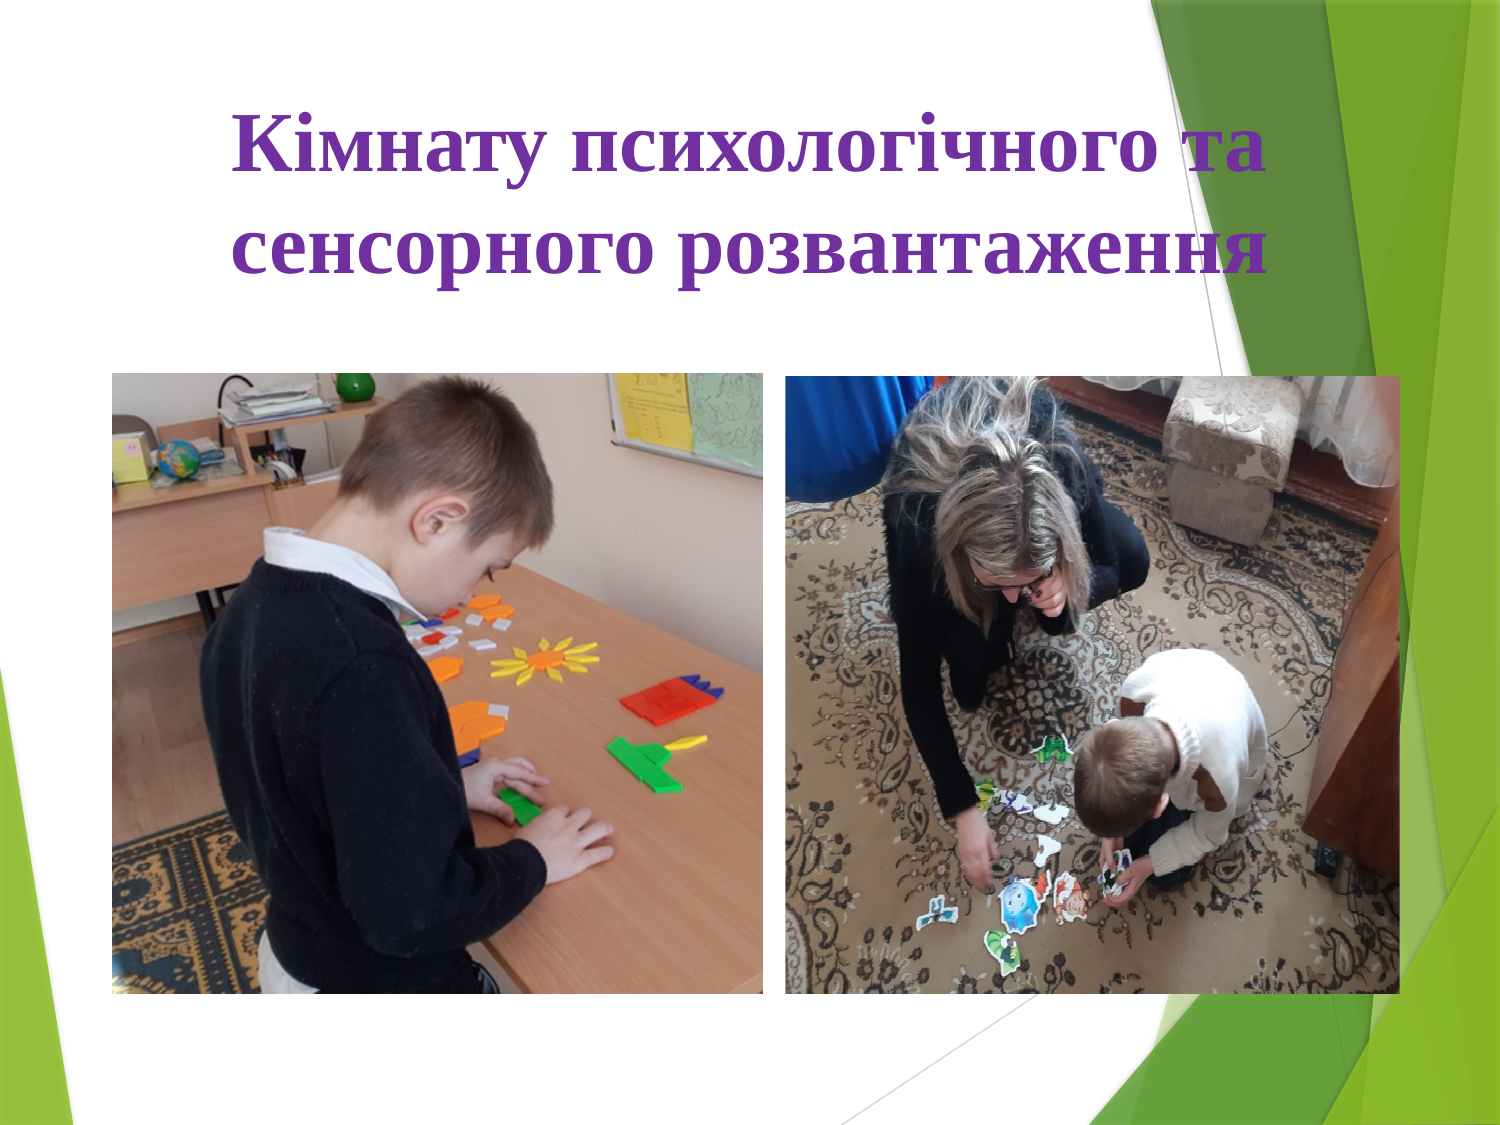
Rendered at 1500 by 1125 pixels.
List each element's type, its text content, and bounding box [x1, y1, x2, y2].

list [111, 372, 763, 995]
picture [784, 375, 1401, 995]
title Кімнату психологічного та сенсорного розвантаження [75, 78, 1425, 303]
